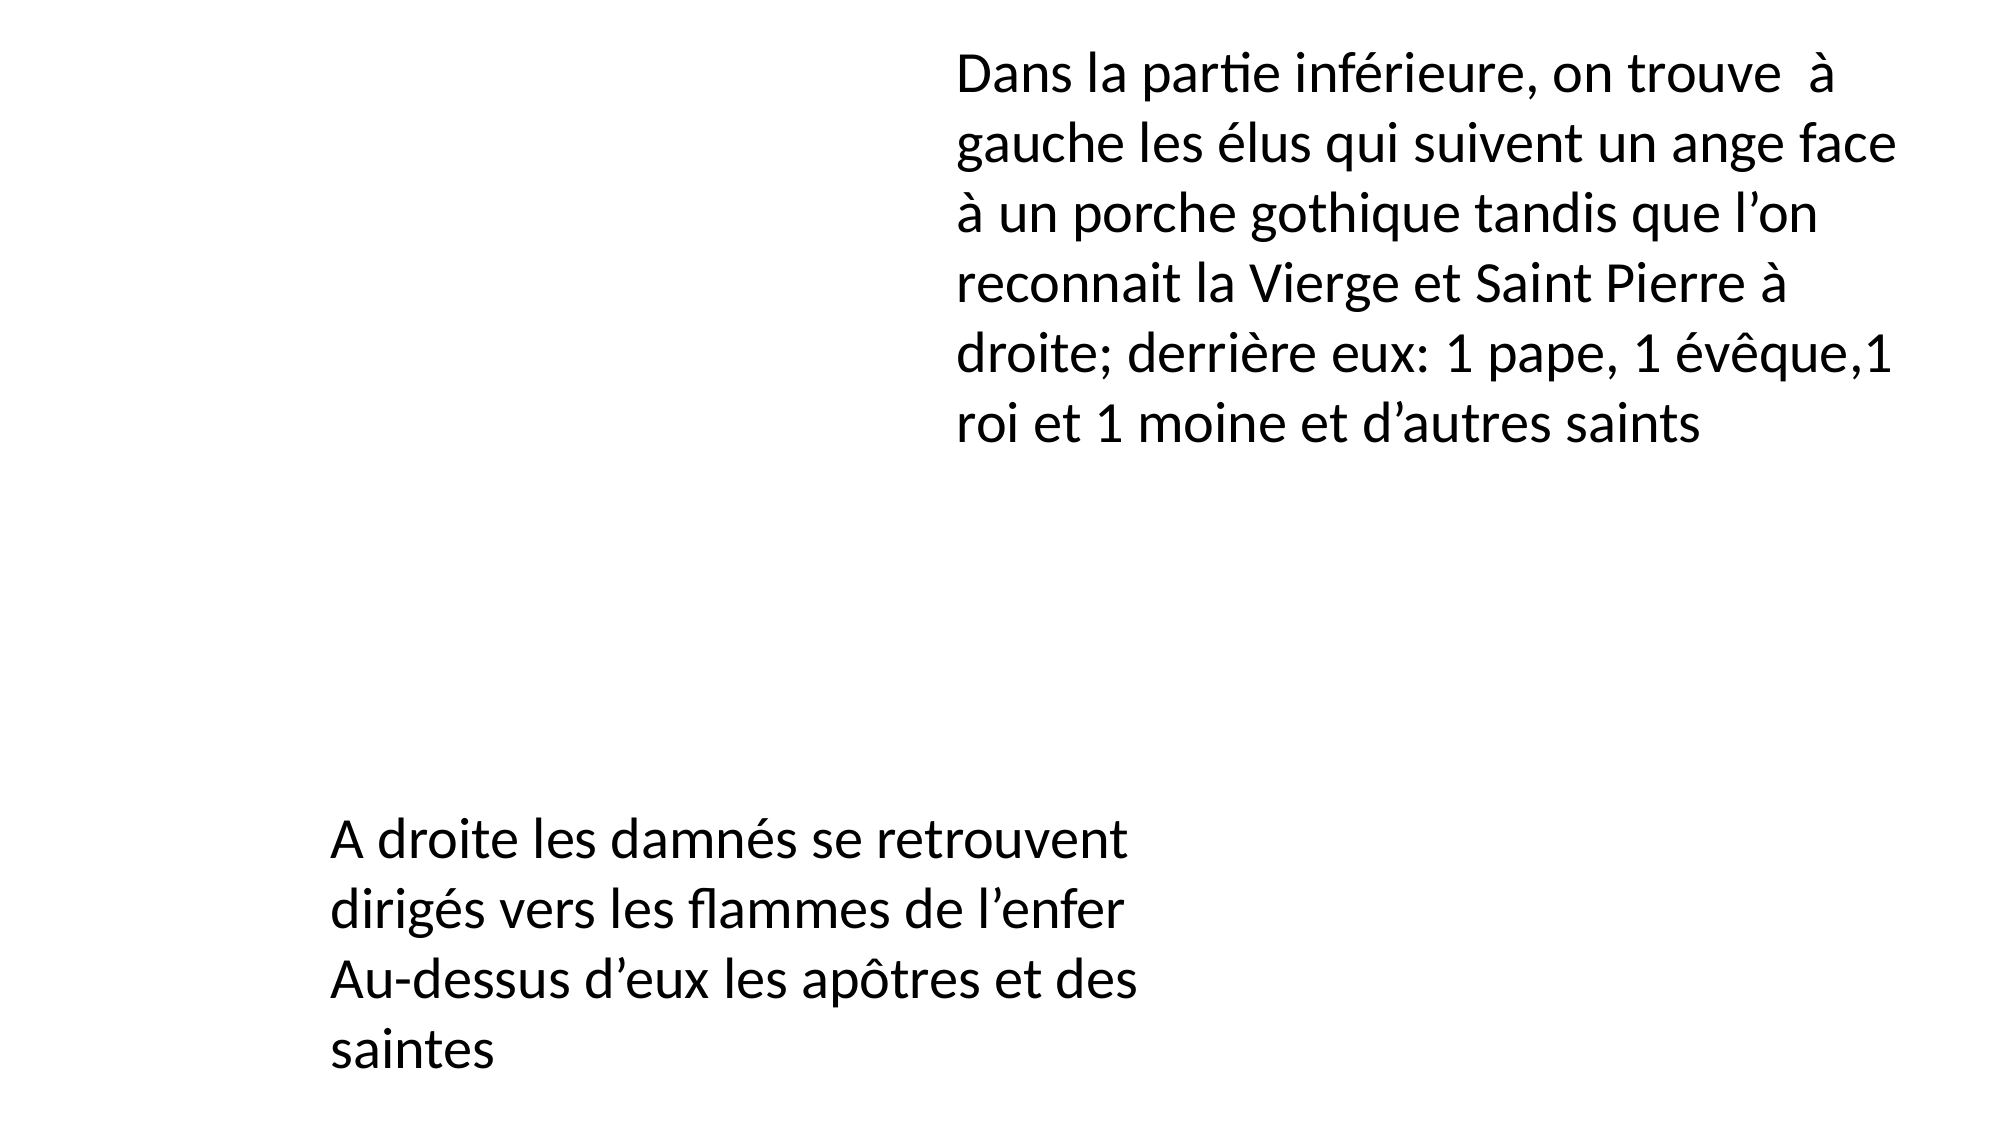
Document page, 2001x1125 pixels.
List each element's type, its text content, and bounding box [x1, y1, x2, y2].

text_box A droite les damnés se retrouvent dirigés vers les flammes de l’enfer Au-dessus d’eux les apôtres et des saintes [316, 792, 1209, 1088]
text_box Dans la partie inférieure, on trouve à gauche les élus qui suivent un ange face à un porche gothique tandis que l’on reconnait la Vierge et Saint Pierre à droite; derrière eux: 1 pape, 1 évêque,1 roi et 1 moine et d’autres saints [942, 27, 1943, 462]
